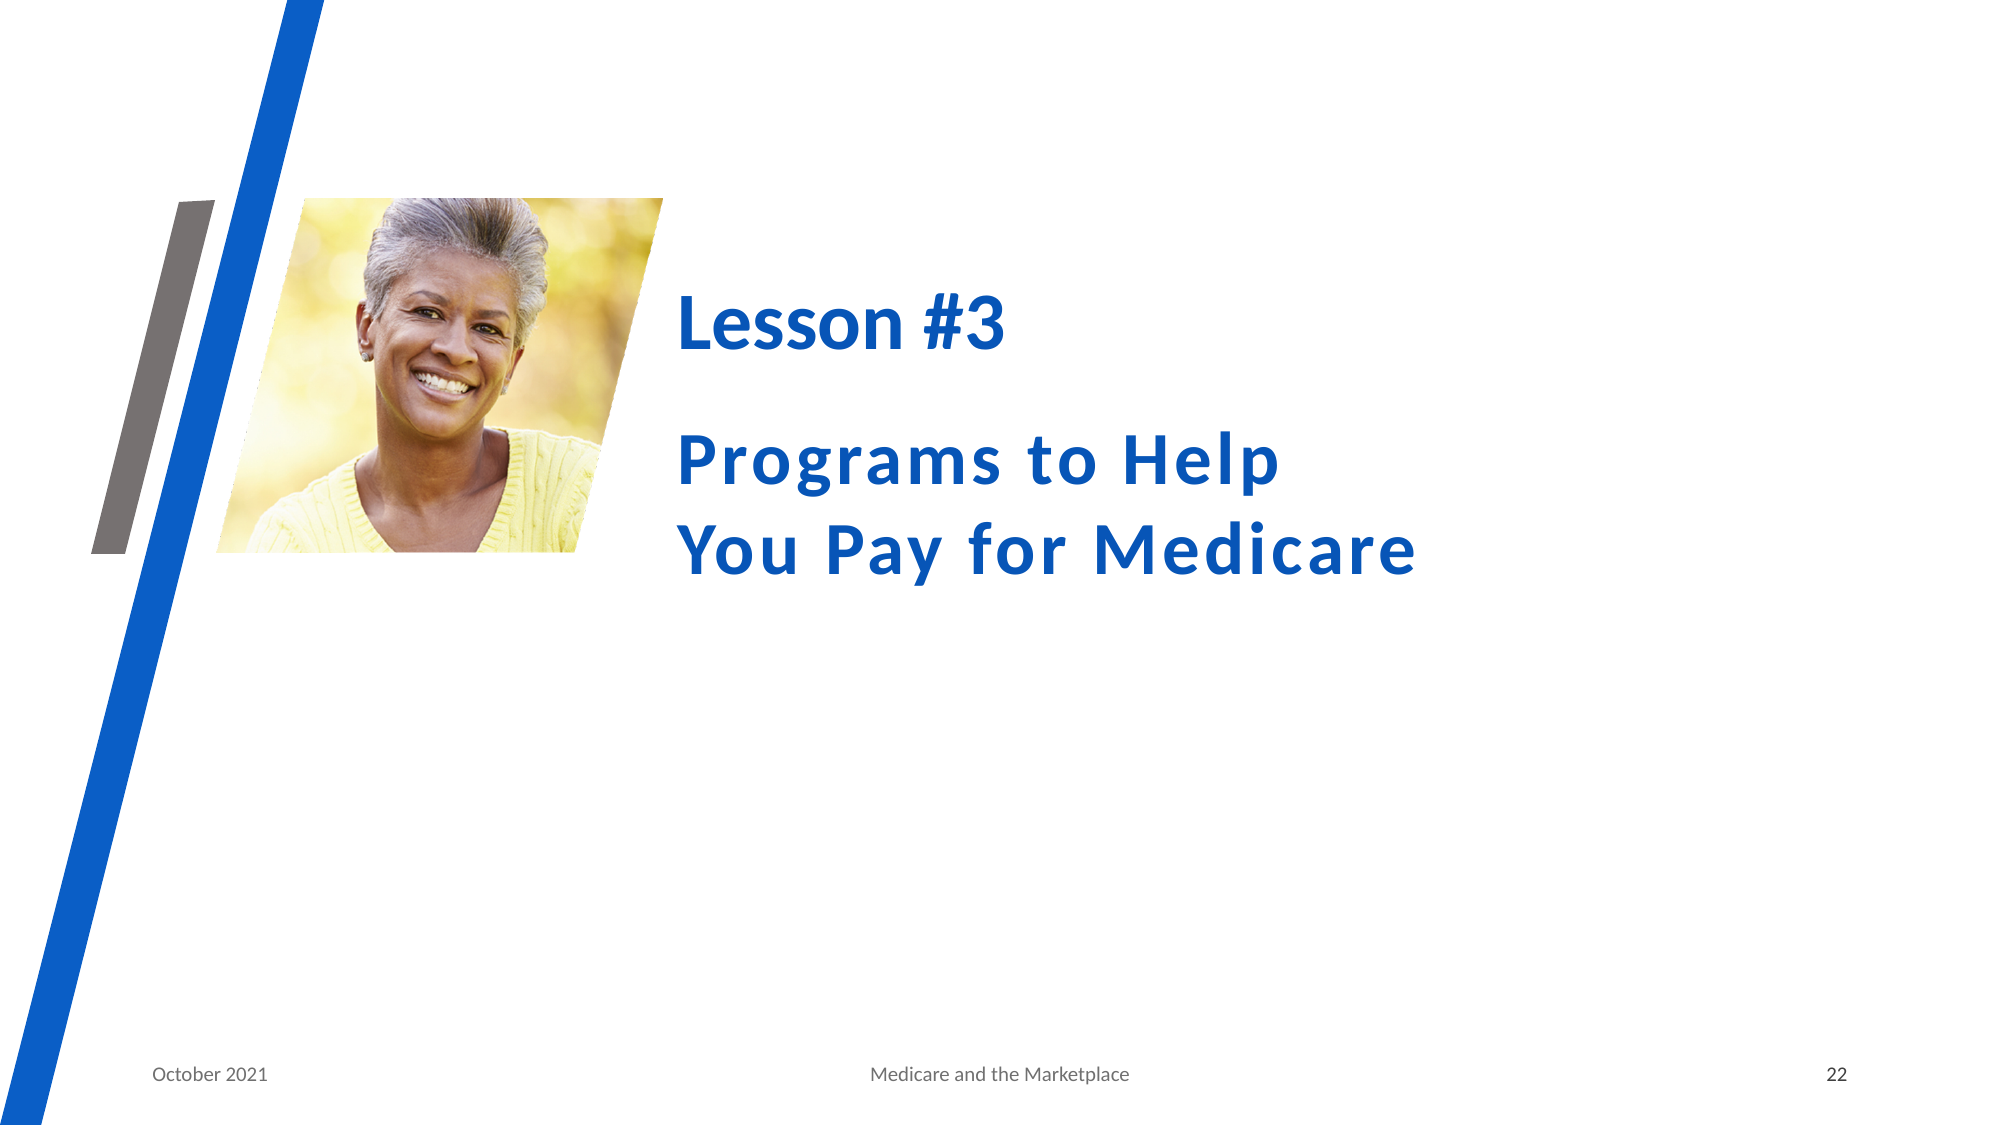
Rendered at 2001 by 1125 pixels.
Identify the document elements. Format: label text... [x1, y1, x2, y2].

title Lesson #3 [662, 271, 1831, 376]
list Programs to Help You Pay for Medicare [662, 401, 1831, 663]
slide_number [137, 1042, 588, 1103]
footer Medicare and the Marketplace [662, 1042, 1338, 1103]
picture [216, 198, 663, 553]
